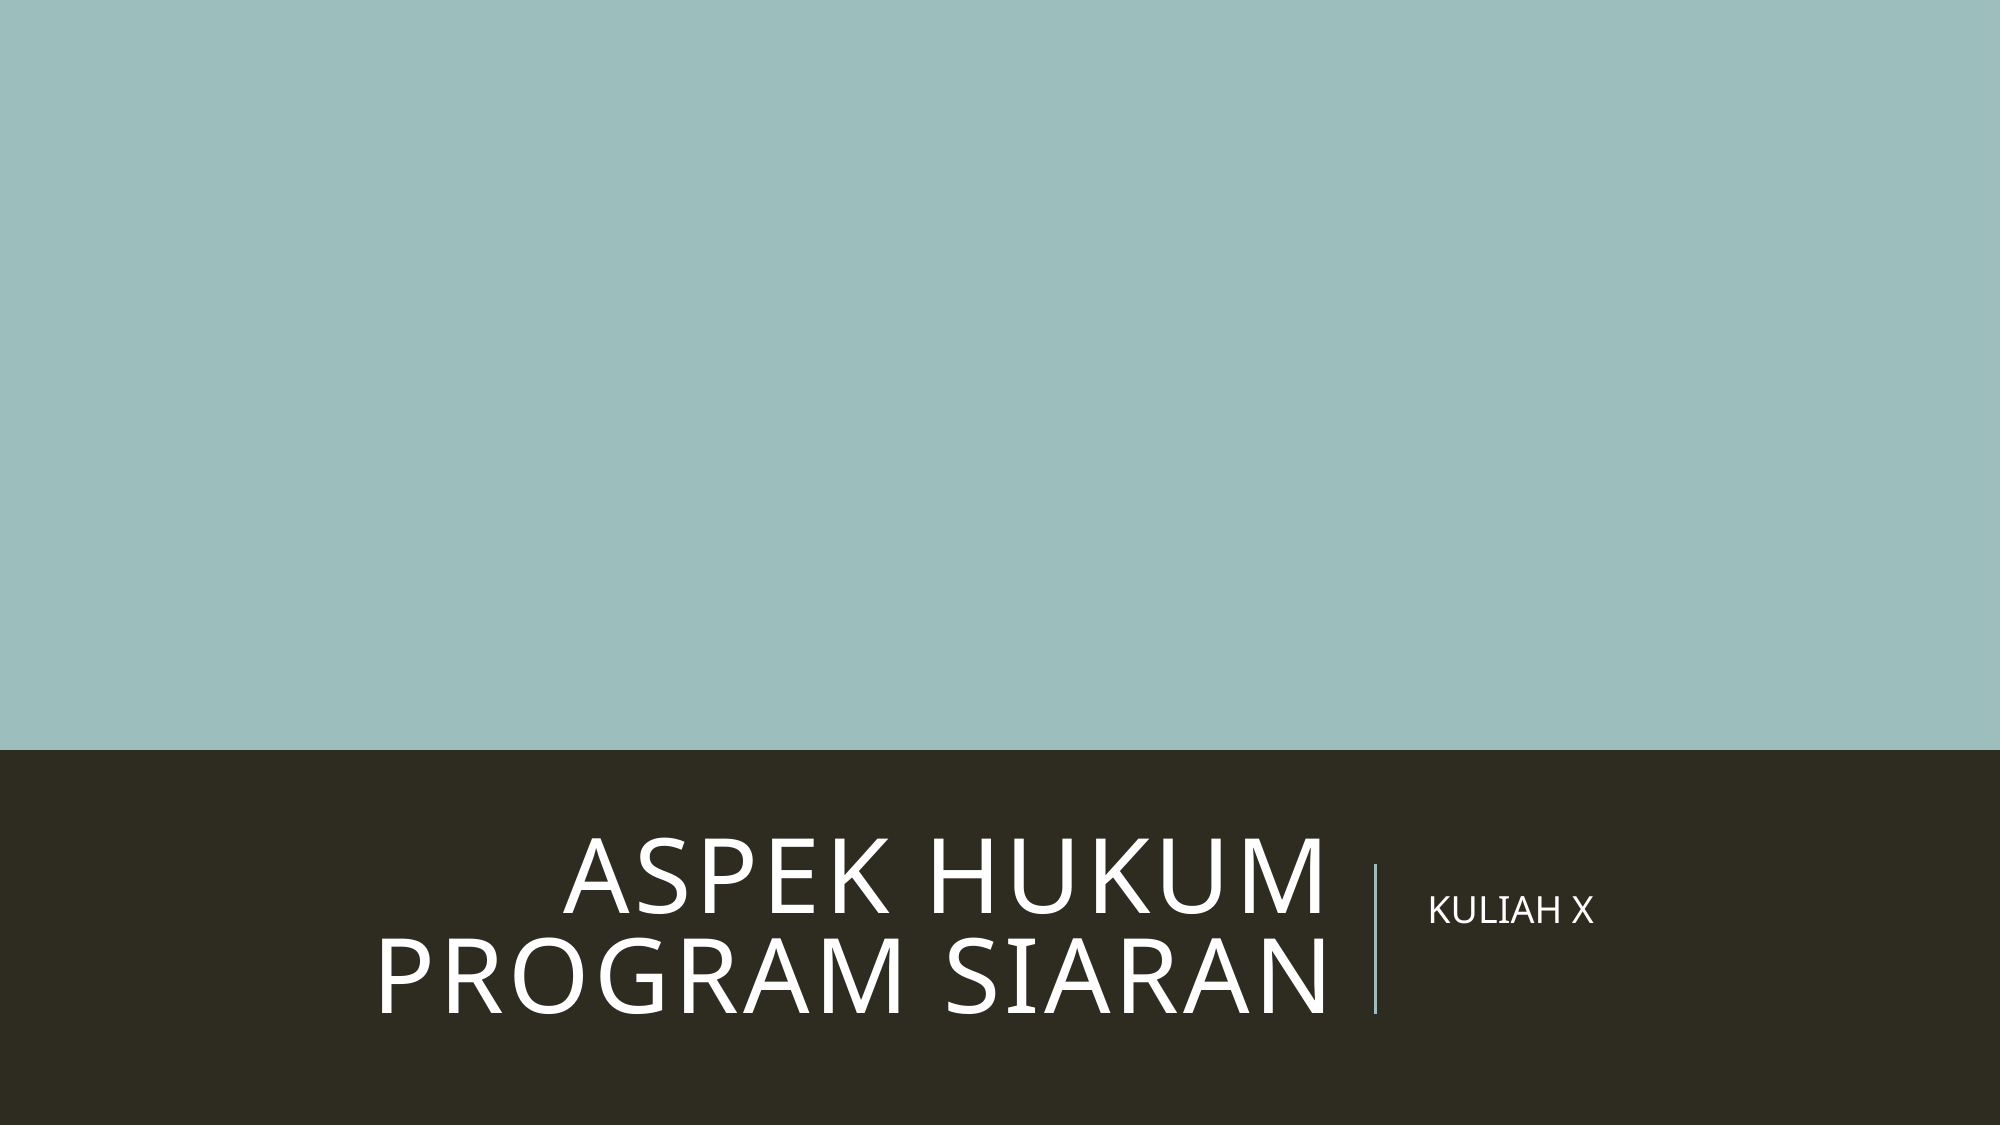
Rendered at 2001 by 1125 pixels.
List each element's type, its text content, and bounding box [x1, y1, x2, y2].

title Aspek hukum program siaran [75, 813, 1350, 1054]
subtitle KULIAH X [1412, 813, 1938, 1054]
